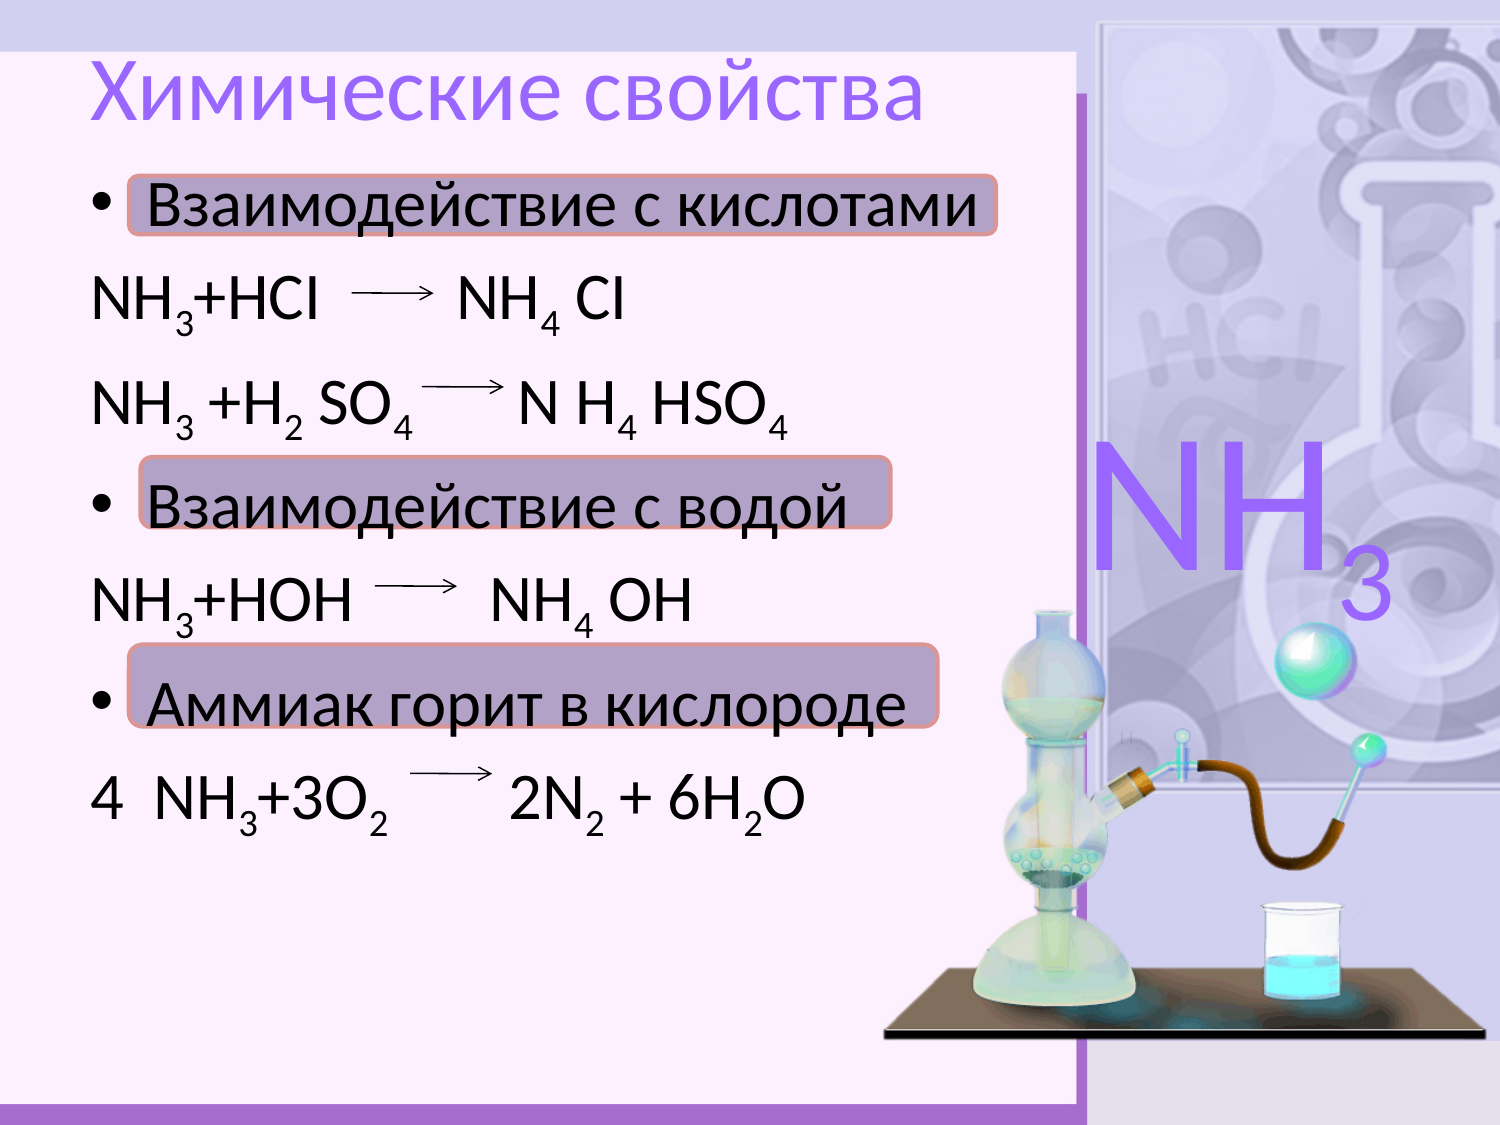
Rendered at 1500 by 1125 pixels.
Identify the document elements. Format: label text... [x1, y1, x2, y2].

picture [0, 0, 1500, 1125]
list Взаимодействие с кислотами NН3+НСI NН4 СI NН3 +Н2 SО4 N Н4 НSО4 Взаимодействие с водой NН3+НОН NН4 ОН Аммиак горит в кислороде 4 NН3+3О2 2N2 + 6Н2О [74, 152, 1426, 1006]
title Химические свойства [74, 44, 1426, 152]
text_box NH3 [1067, 363, 1500, 652]
text_box [1088, 1041, 1500, 1125]
